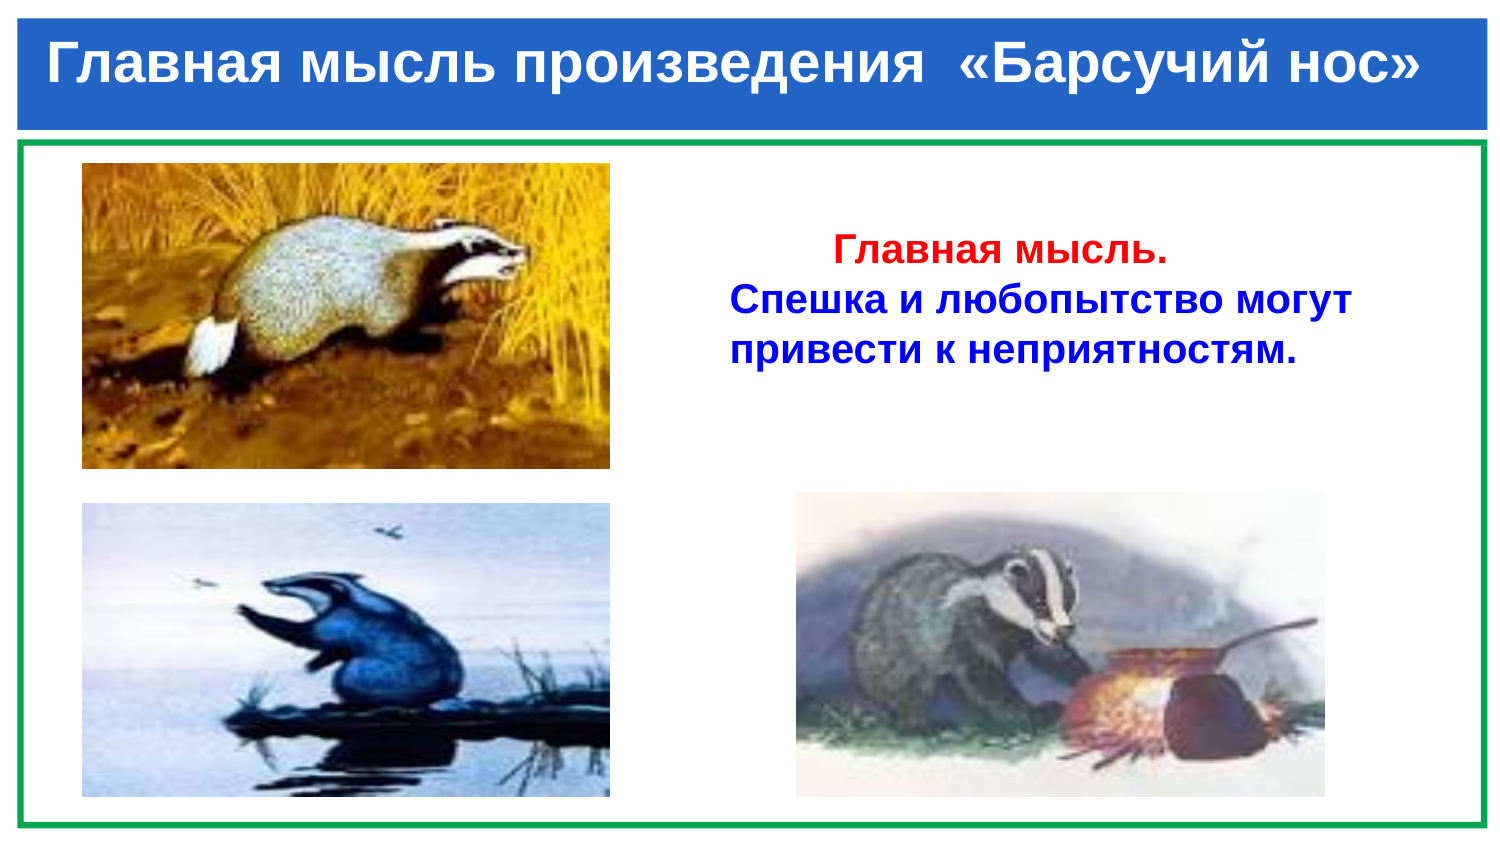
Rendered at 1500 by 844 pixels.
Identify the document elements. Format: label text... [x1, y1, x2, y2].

picture [81, 503, 610, 798]
picture [796, 491, 1325, 798]
title Главная мысль произведения «Барсучий нос» [0, 23, 1500, 95]
text_box Главная мысль. Спешка и любопытство могут привести к неприятностям. [714, 164, 1477, 429]
picture [81, 163, 610, 469]
